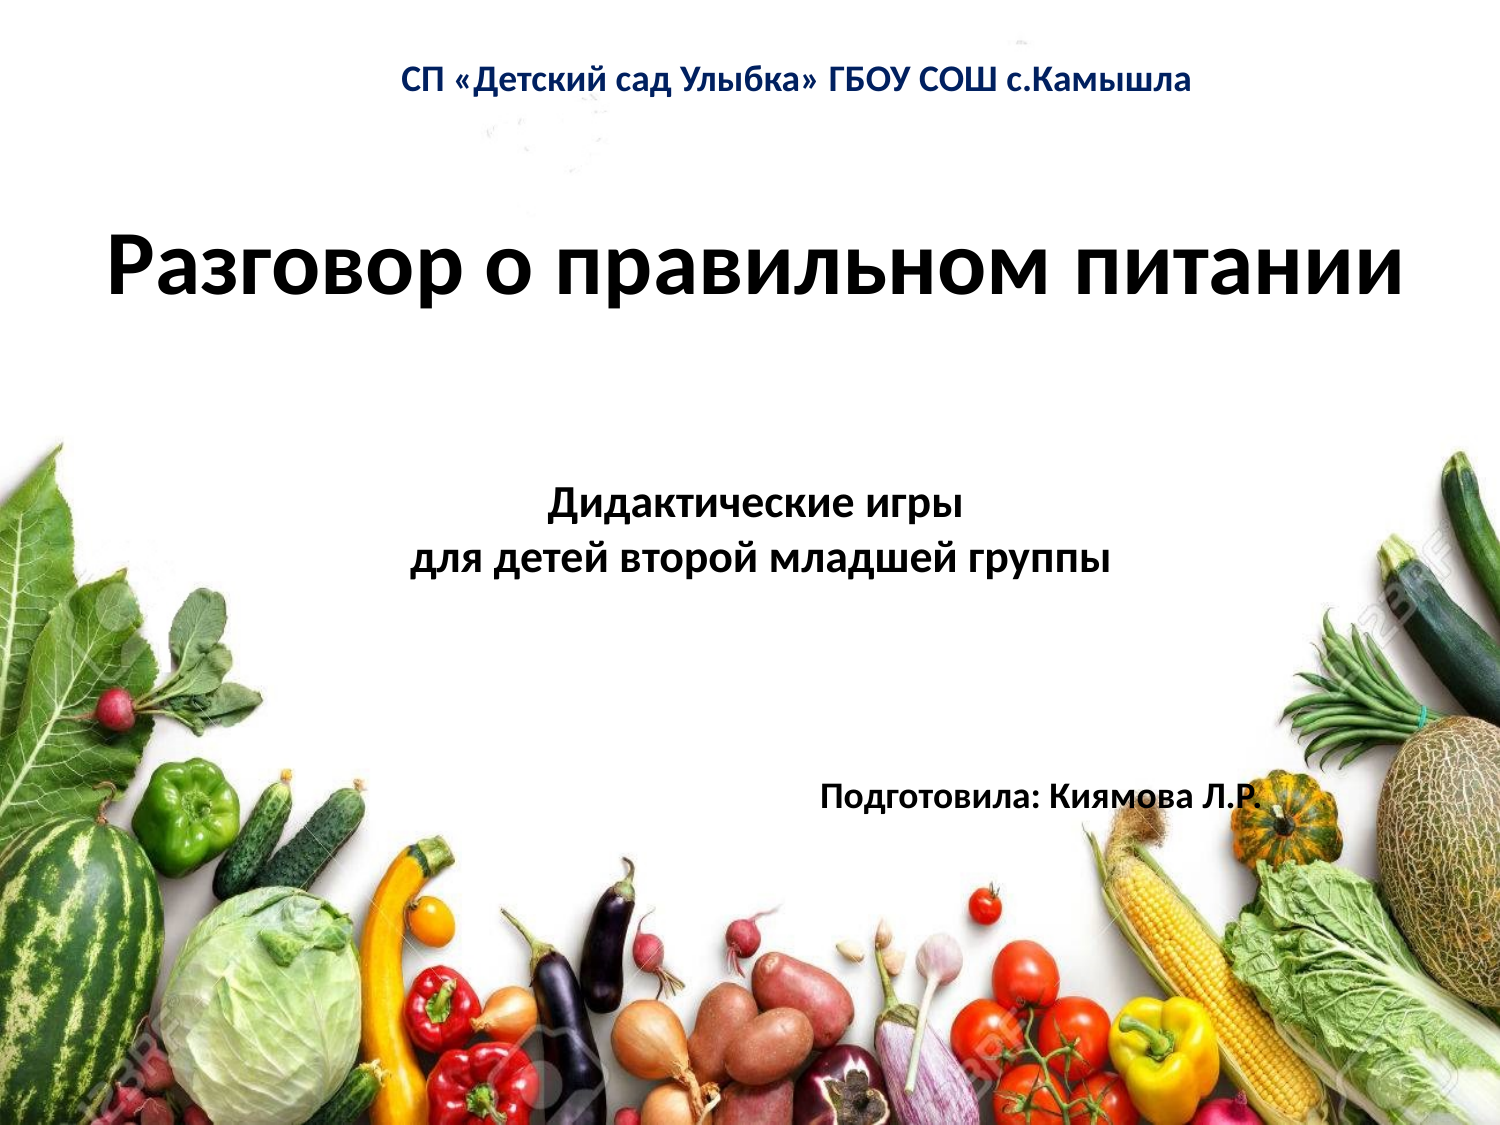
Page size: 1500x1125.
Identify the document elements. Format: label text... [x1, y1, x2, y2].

picture [0, 0, 1500, 1125]
title Разговор о правильном питании [82, 164, 1432, 352]
text_box СП «Детский сад Улыбка» ГБОУ СОШ с.Камышла [386, 46, 1313, 107]
text_box Дидактические игры для детей второй младшей группы Подготовила: Киямова Л.Р. [234, 464, 1278, 824]
